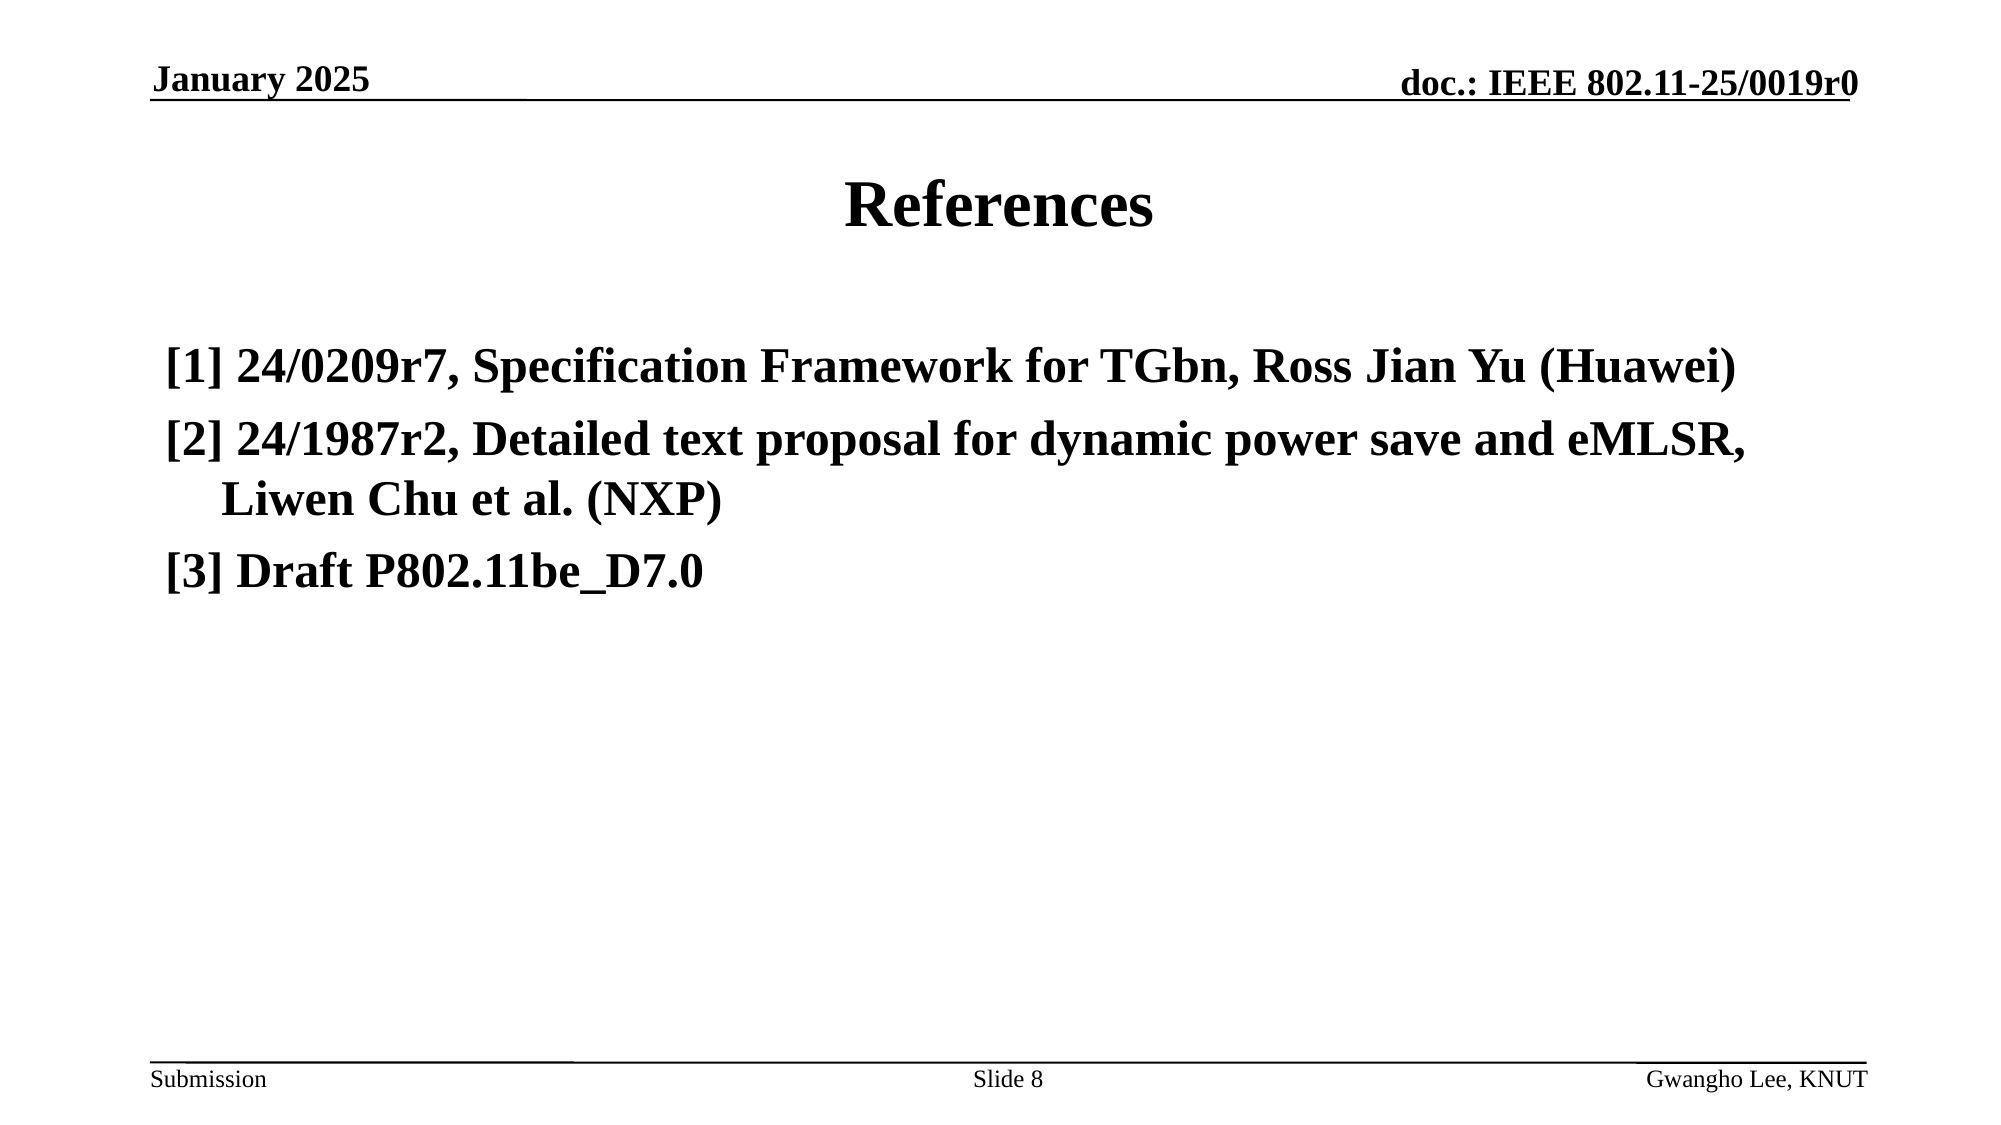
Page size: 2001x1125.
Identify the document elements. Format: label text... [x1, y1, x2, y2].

footer Gwangho Lee, KNUT [1171, 1061, 1869, 1093]
title References [149, 112, 1850, 288]
slide_number Slide 8 [950, 1061, 1067, 1123]
list [1] 24/0209r7, Specification Framework for TGbn, Ross Jian Yu (Huawei) [2] 24/1987r2, Detailed text proposal for dynamic power save and eMLSR, Liwen Chu et al. (NXP) [3] Draft P802.11be_D7.0 [149, 324, 1850, 1000]
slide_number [152, 54, 563, 100]
